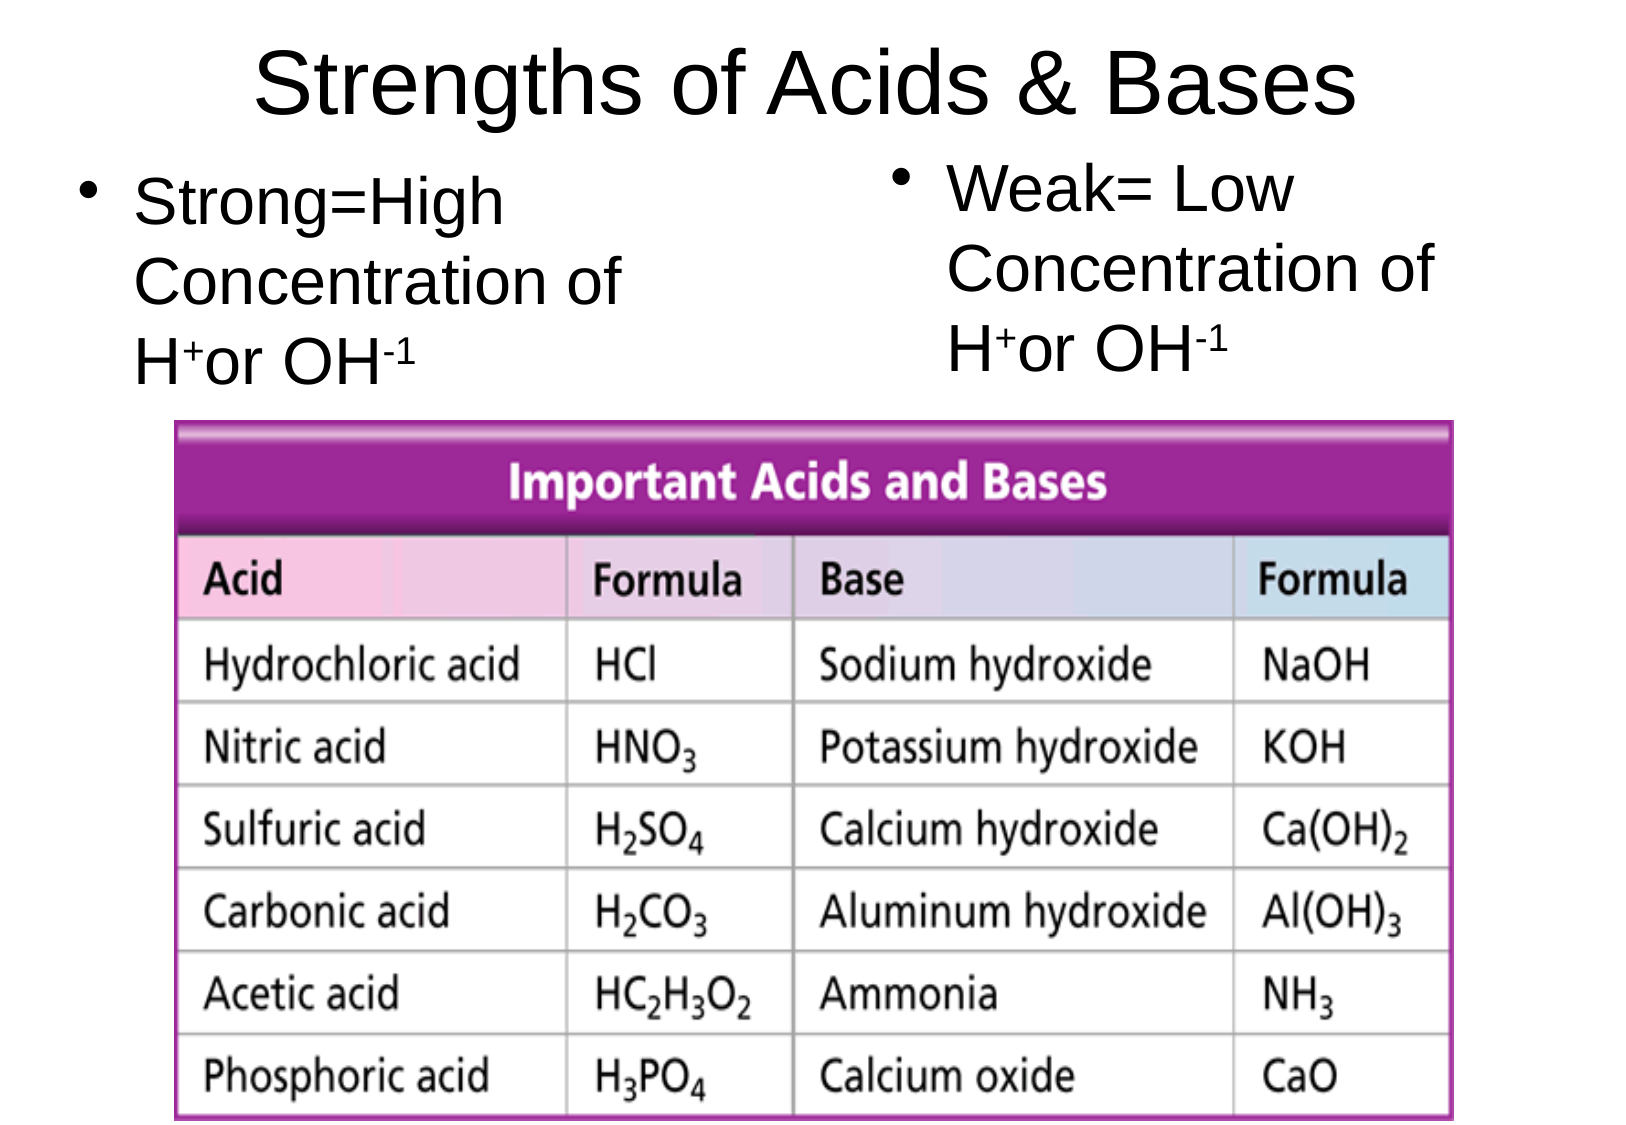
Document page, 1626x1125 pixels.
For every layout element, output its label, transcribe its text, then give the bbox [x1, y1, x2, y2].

picture [174, 420, 1454, 1122]
title Strengths of Acids & Bases [75, 24, 1538, 130]
list Strong=High Concentration of H+or OH-1 [62, 149, 780, 893]
list Weak= Low Concentration of H+or OH-1 [875, 137, 1592, 880]
